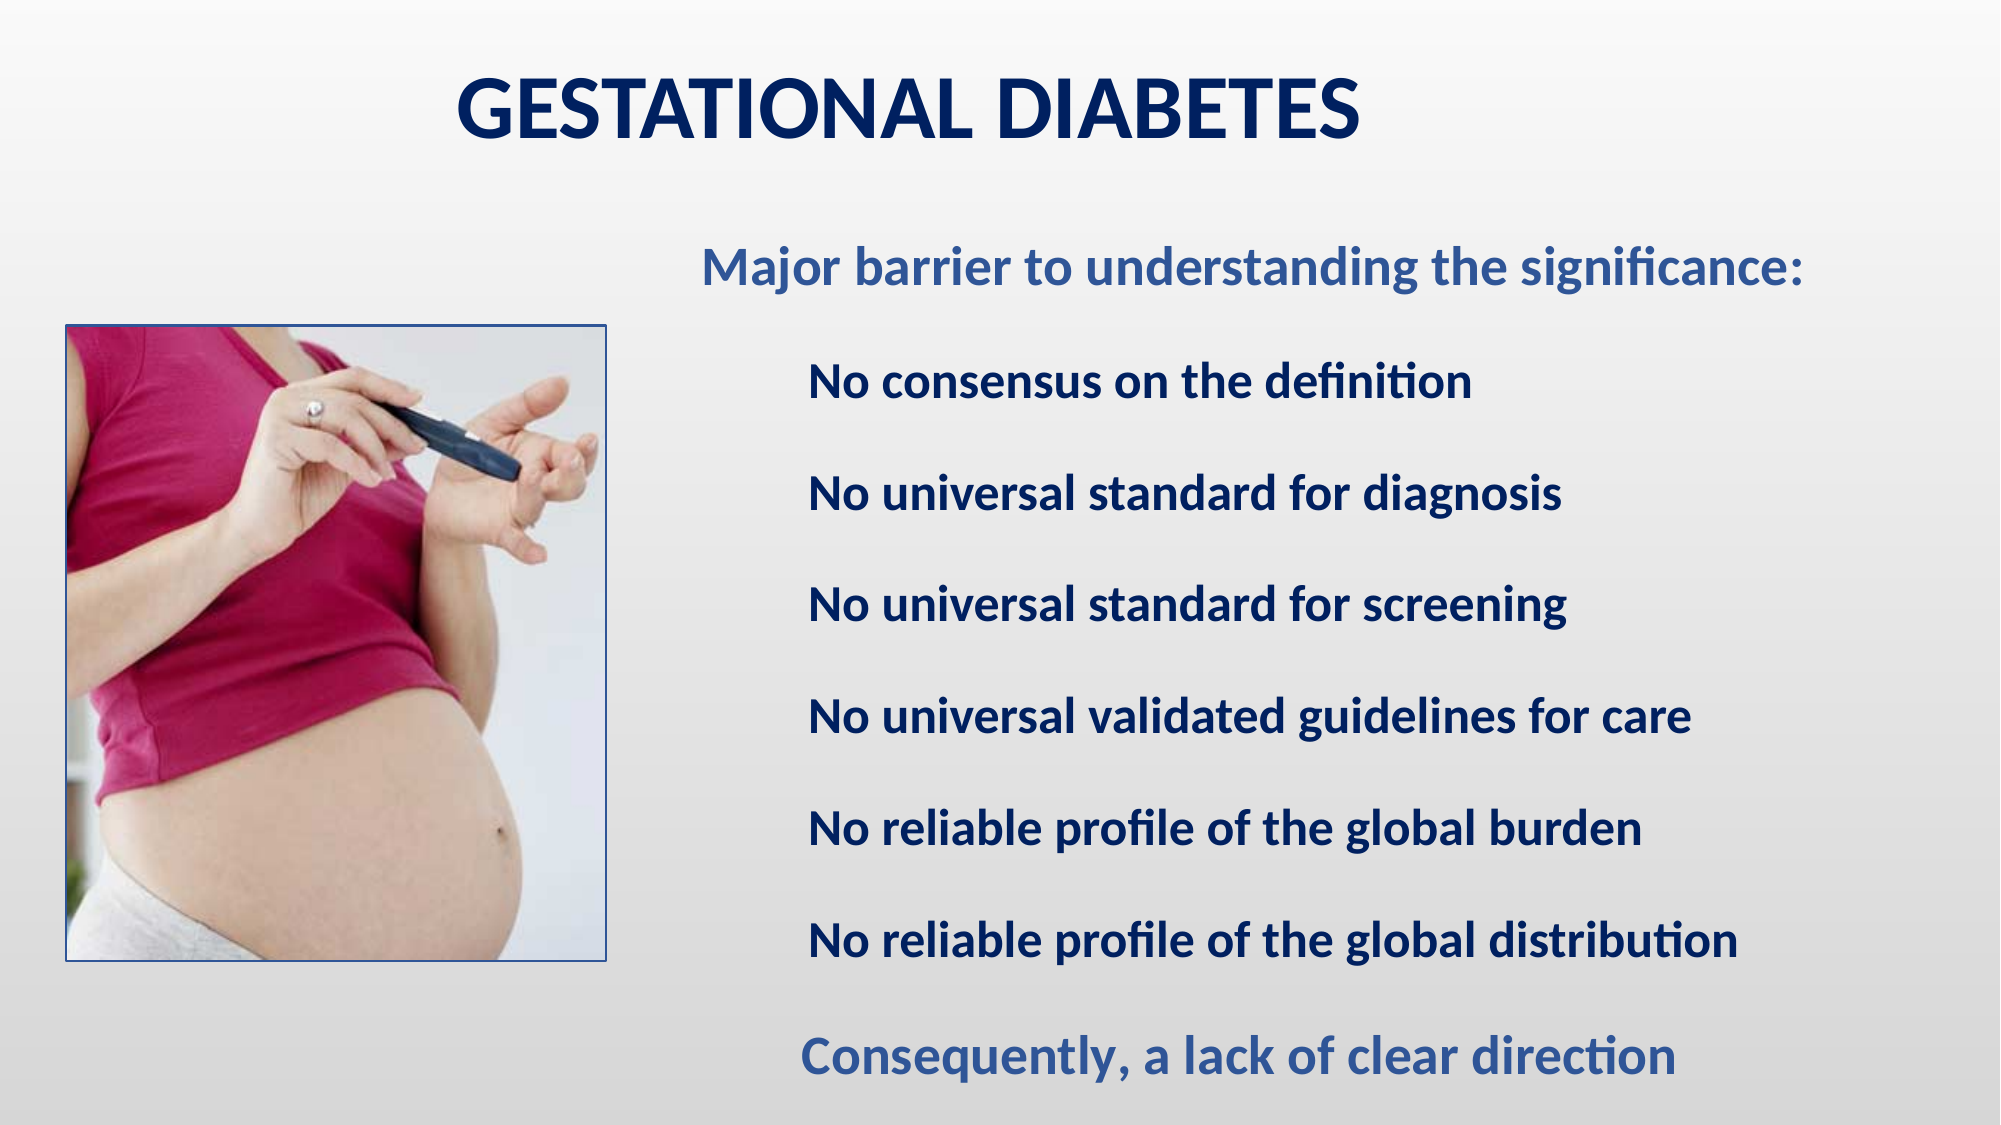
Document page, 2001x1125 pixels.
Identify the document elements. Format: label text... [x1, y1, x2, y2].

list Major barrier to understanding the significance: No consensus on the definition No universal standard for diagnosis No universal standard for screening No universal validated guidelines for care No reliable profile of the global burden No reliable profile of the global distribution Consequently, a lack of clear direction [624, 189, 2000, 1098]
title GESTATIONAL DIABETES [46, 0, 1772, 218]
picture [66, 326, 605, 960]
